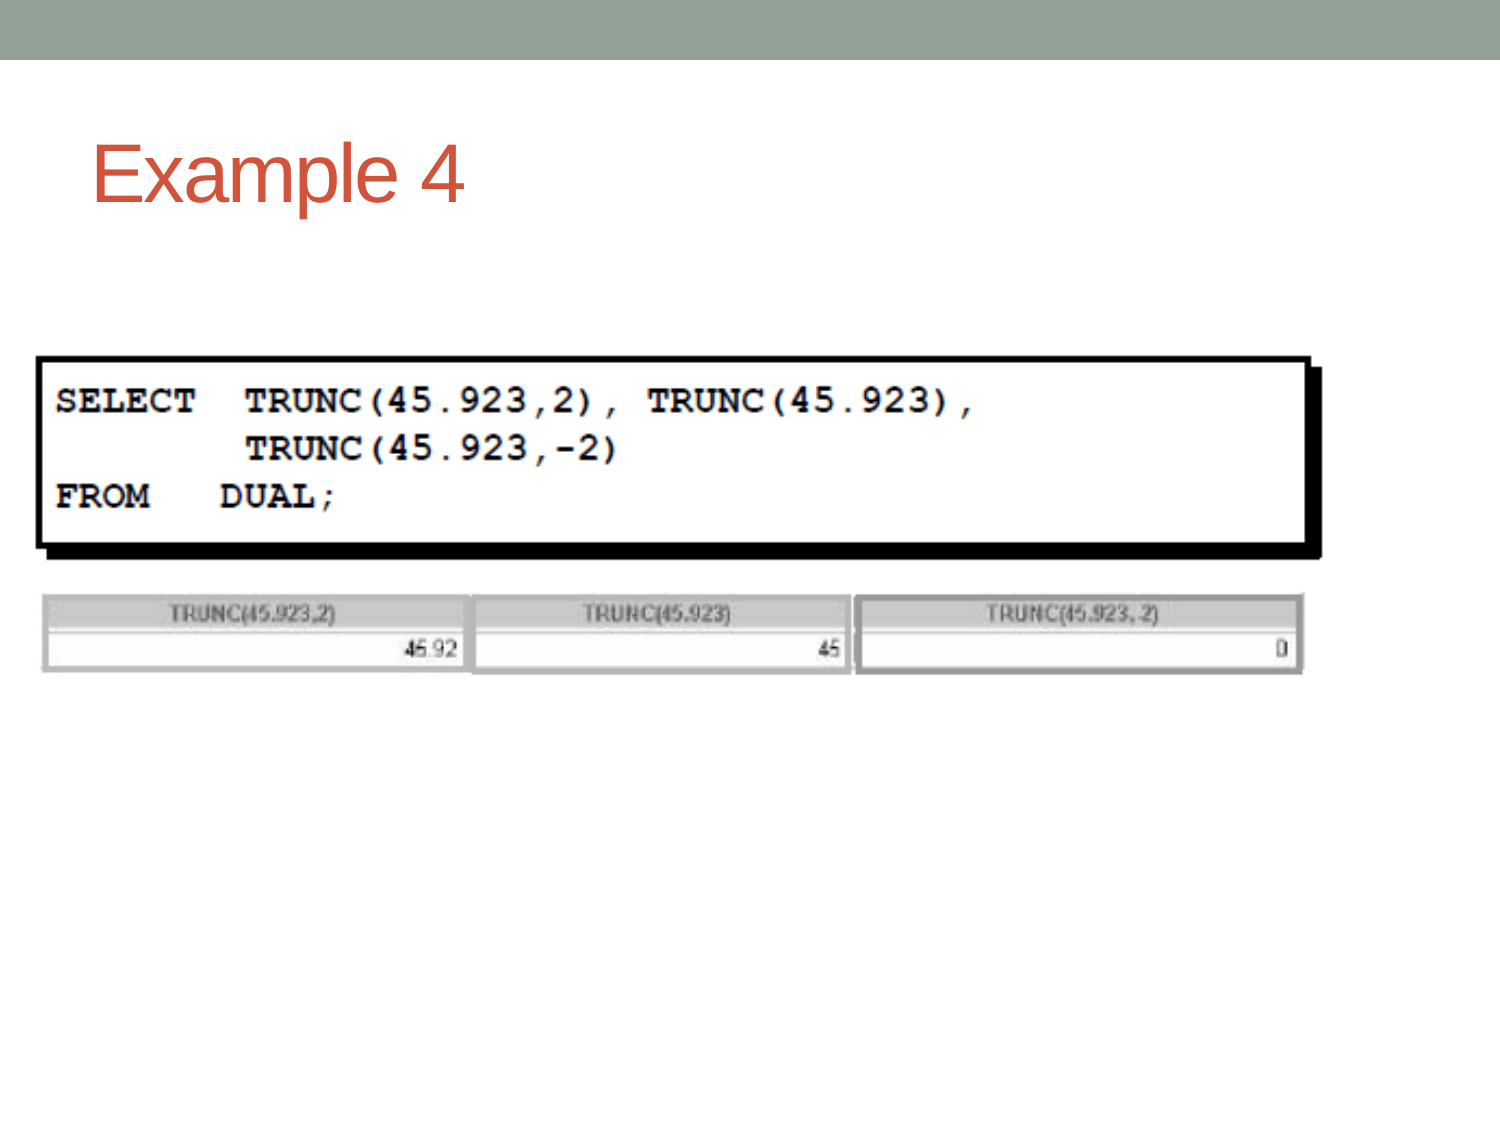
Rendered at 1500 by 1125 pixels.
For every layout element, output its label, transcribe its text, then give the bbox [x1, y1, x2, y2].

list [12, 324, 1338, 694]
title Example 4 [75, 87, 1425, 250]
